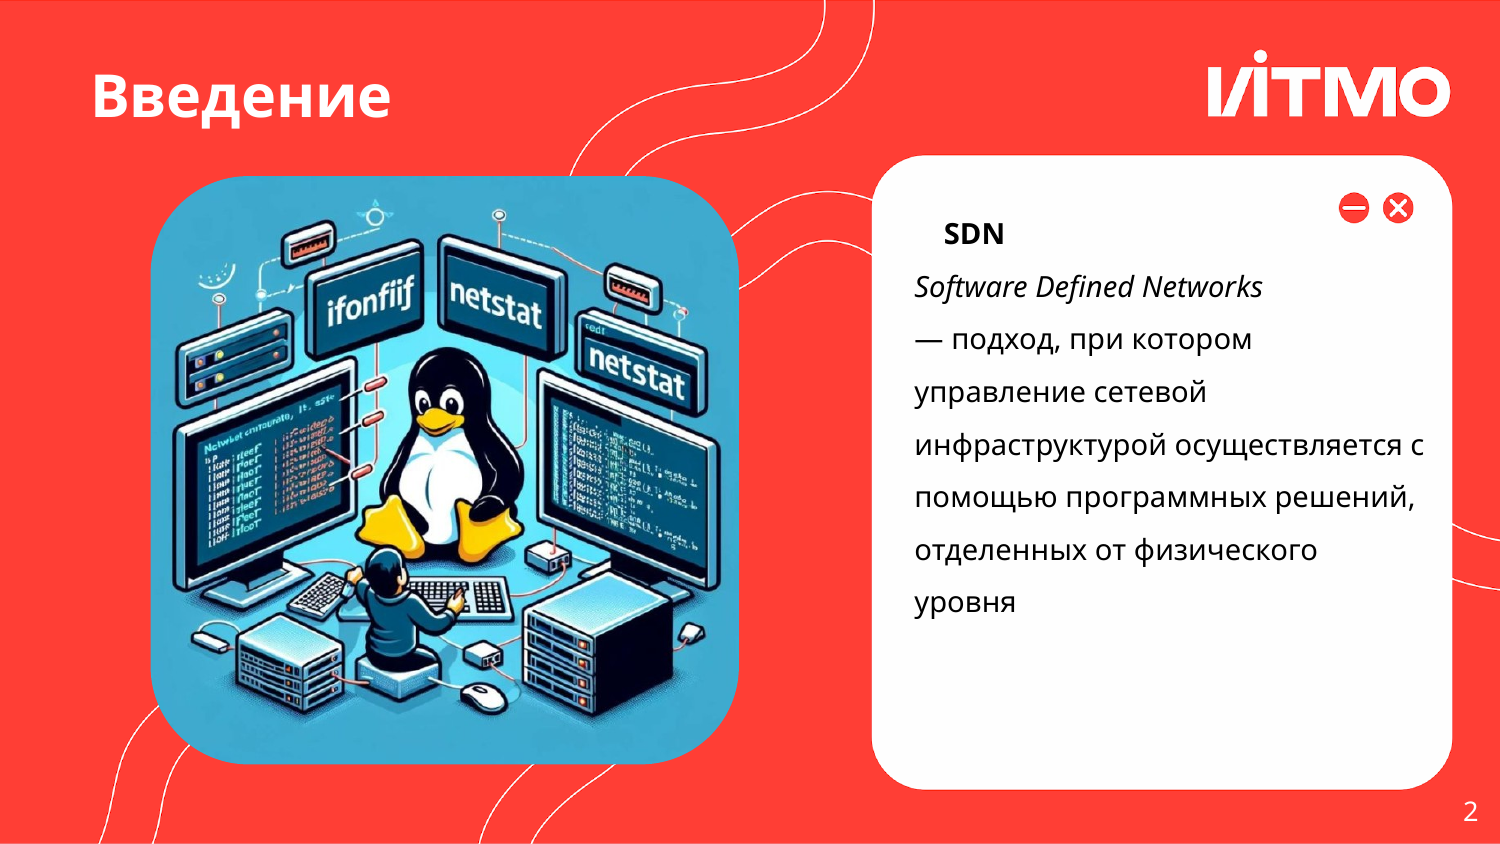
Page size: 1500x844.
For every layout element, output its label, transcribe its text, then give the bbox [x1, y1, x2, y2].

slide_number ‹#› [1403, 779, 1494, 844]
picture [0, 0, 1500, 844]
title Введение [75, 50, 1195, 137]
list SDN Software Defined Networks — подход, при котором управление сетевой инфраструктурой осуществляется с помощью программных решений, отделенных от физического уровня [899, 202, 1443, 765]
